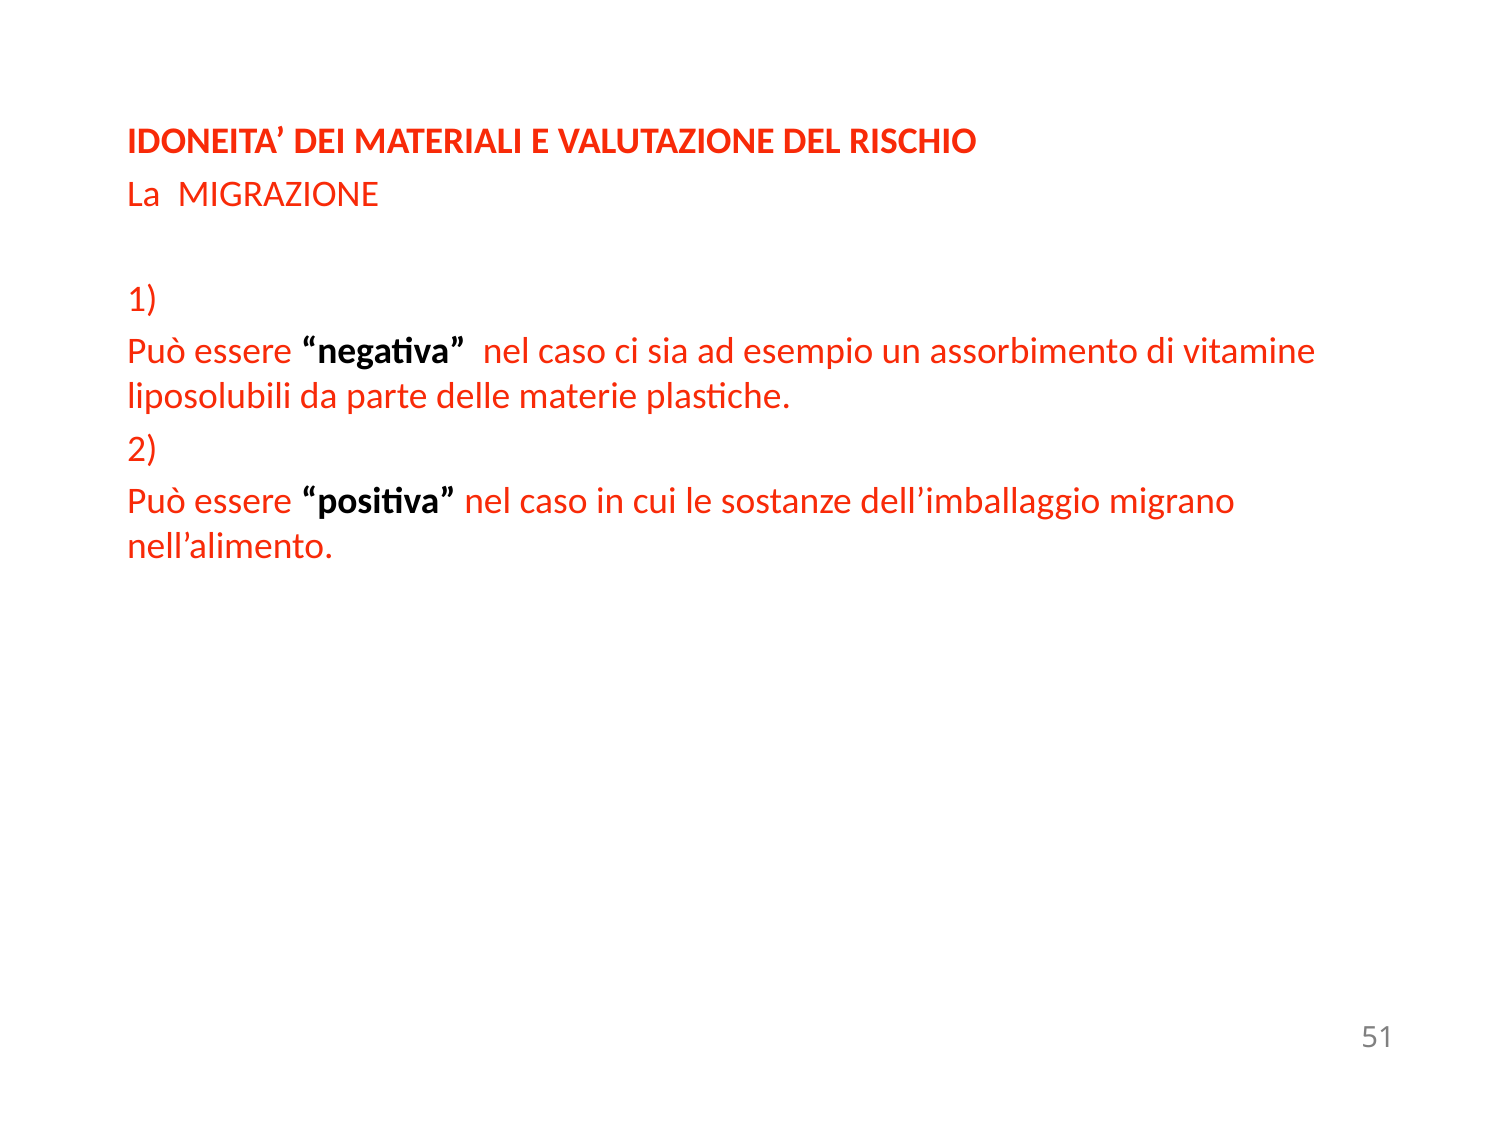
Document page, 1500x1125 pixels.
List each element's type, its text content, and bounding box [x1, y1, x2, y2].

text_box 51 [1059, 1008, 1410, 1069]
list IDONEITA’ DEI MATERIALI E VALUTAZIONE DEL RISCHIO La MIGRAZIONE 1) Può essere “negativa” nel caso ci sia ad esempio un assorbimento di vitamine liposolubili da parte delle materie plastiche. 2) Può essere “positiva” nel caso in cui le sostanze dell’imballaggio migrano nell’alimento. [112, 66, 1424, 858]
